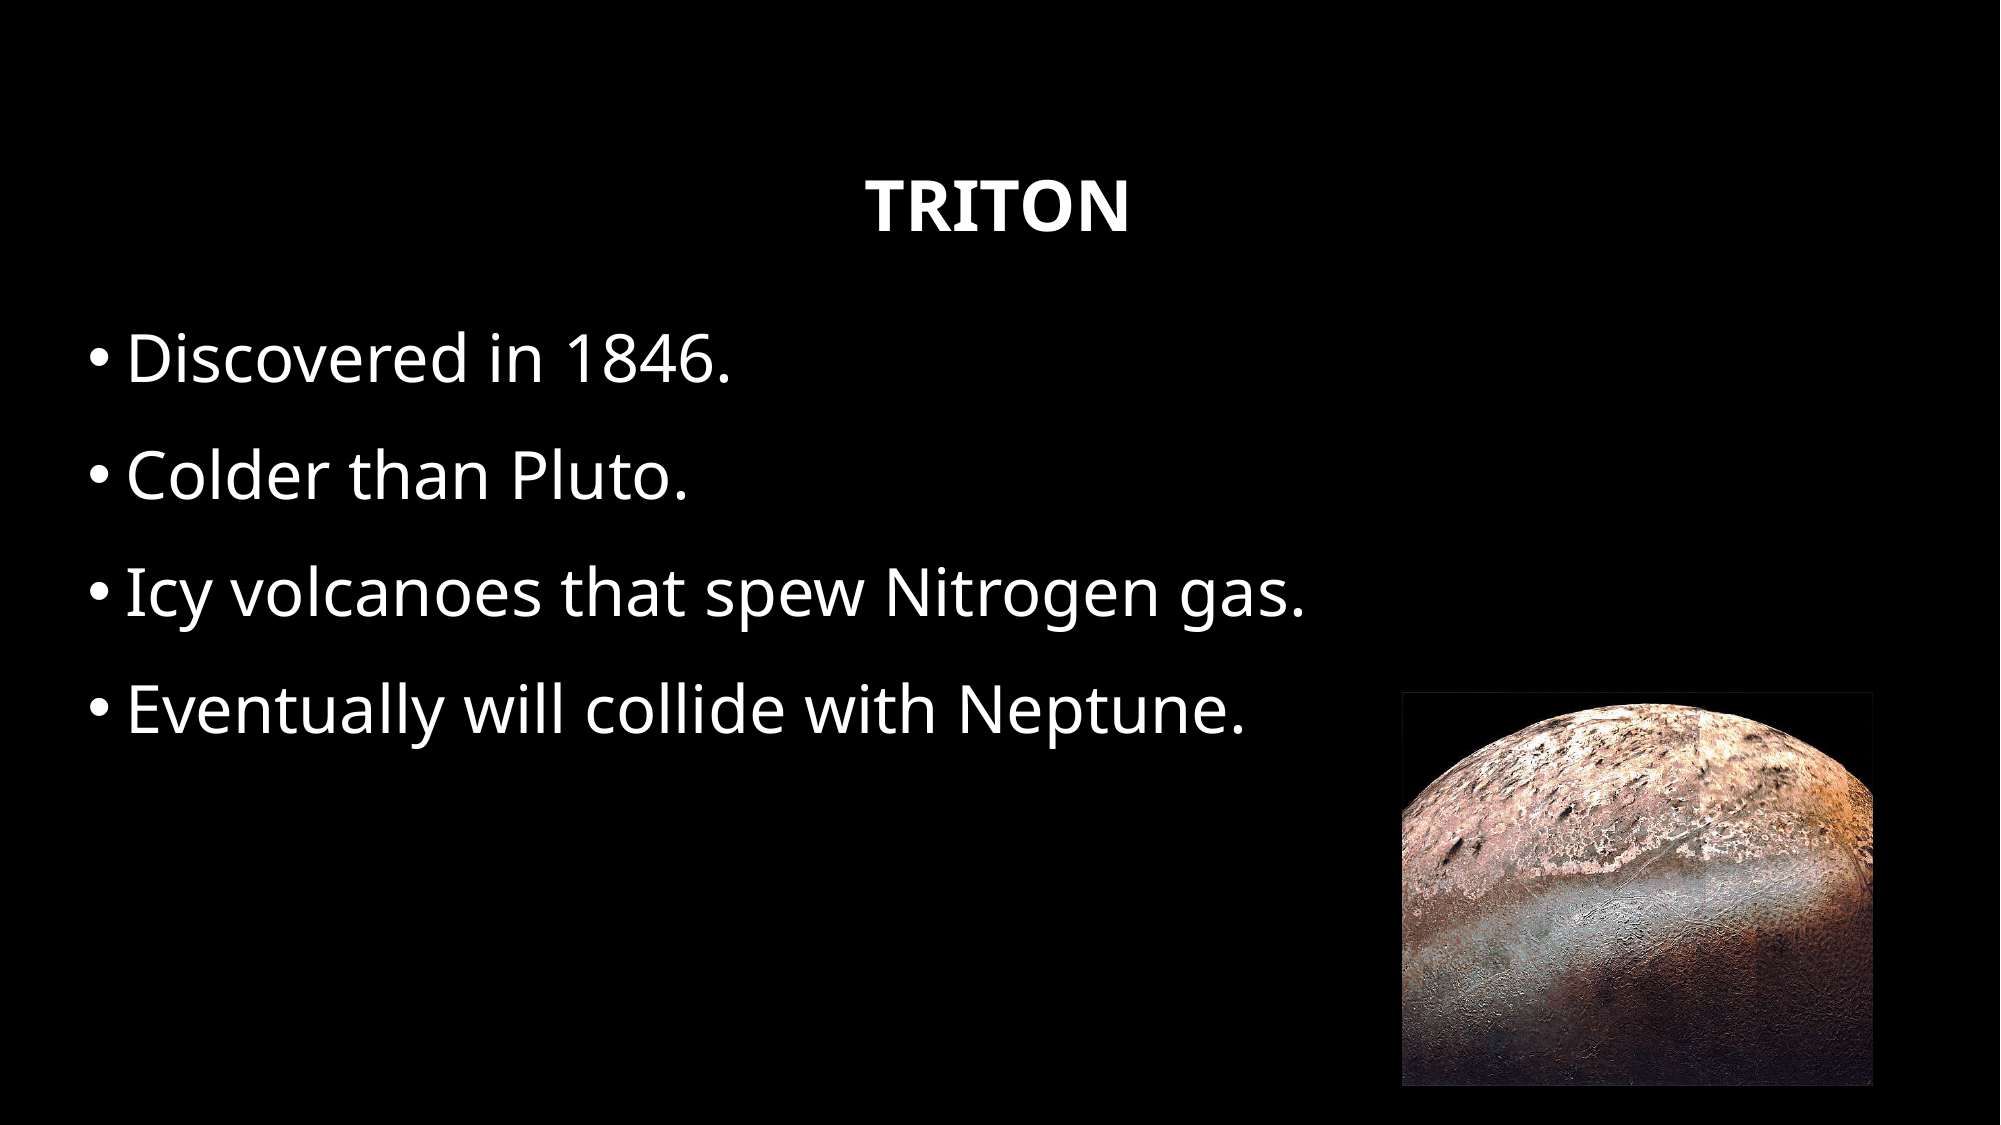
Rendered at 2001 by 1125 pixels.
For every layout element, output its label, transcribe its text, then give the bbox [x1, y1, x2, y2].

list Discovered in 1846. Colder than Pluto. Icy volcanoes that spew Nitrogen gas. Eventually will collide with Neptune. [72, 292, 1638, 775]
title Triton [149, 99, 1849, 318]
picture [1402, 691, 1873, 1087]
